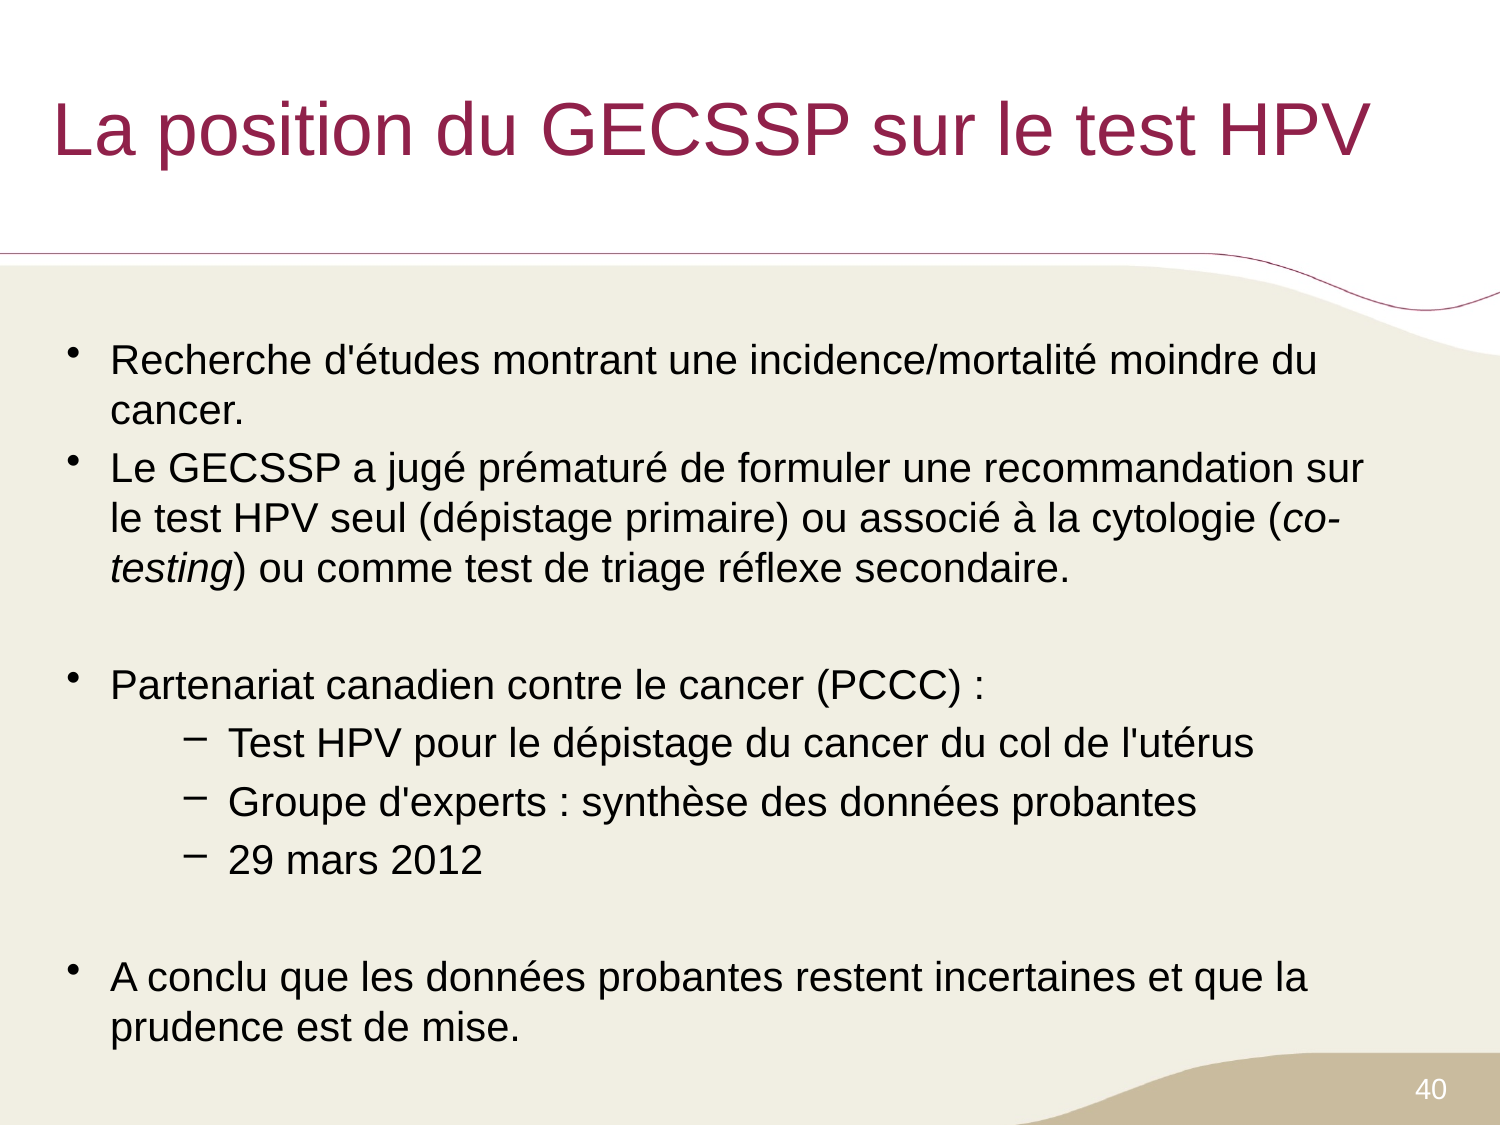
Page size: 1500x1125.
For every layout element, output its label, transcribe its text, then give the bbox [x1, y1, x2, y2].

slide_number 40 [1149, 1062, 1463, 1113]
picture [0, 0, 1500, 1125]
list Recherche d'études montrant une incidence/mortalité moindre du cancer. Le GECSSP a jugé prématuré de formuler une recommandation sur le test HPV seul (dépistage primaire) ou associé à la cytologie (co-testing) ou comme test de triage réflexe secondaire. Partenariat canadien contre le cancer (PCCC) : Test HPV pour le dépistage du cancer du col de l'utérus Groupe d'experts : synthèse des données probantes 29 mars 2012 A conclu que les données probantes restent incertaines et que la prudence est de mise. [50, 324, 1388, 1001]
title La position du GECSSP sur le test HPV [37, 24, 1500, 226]
